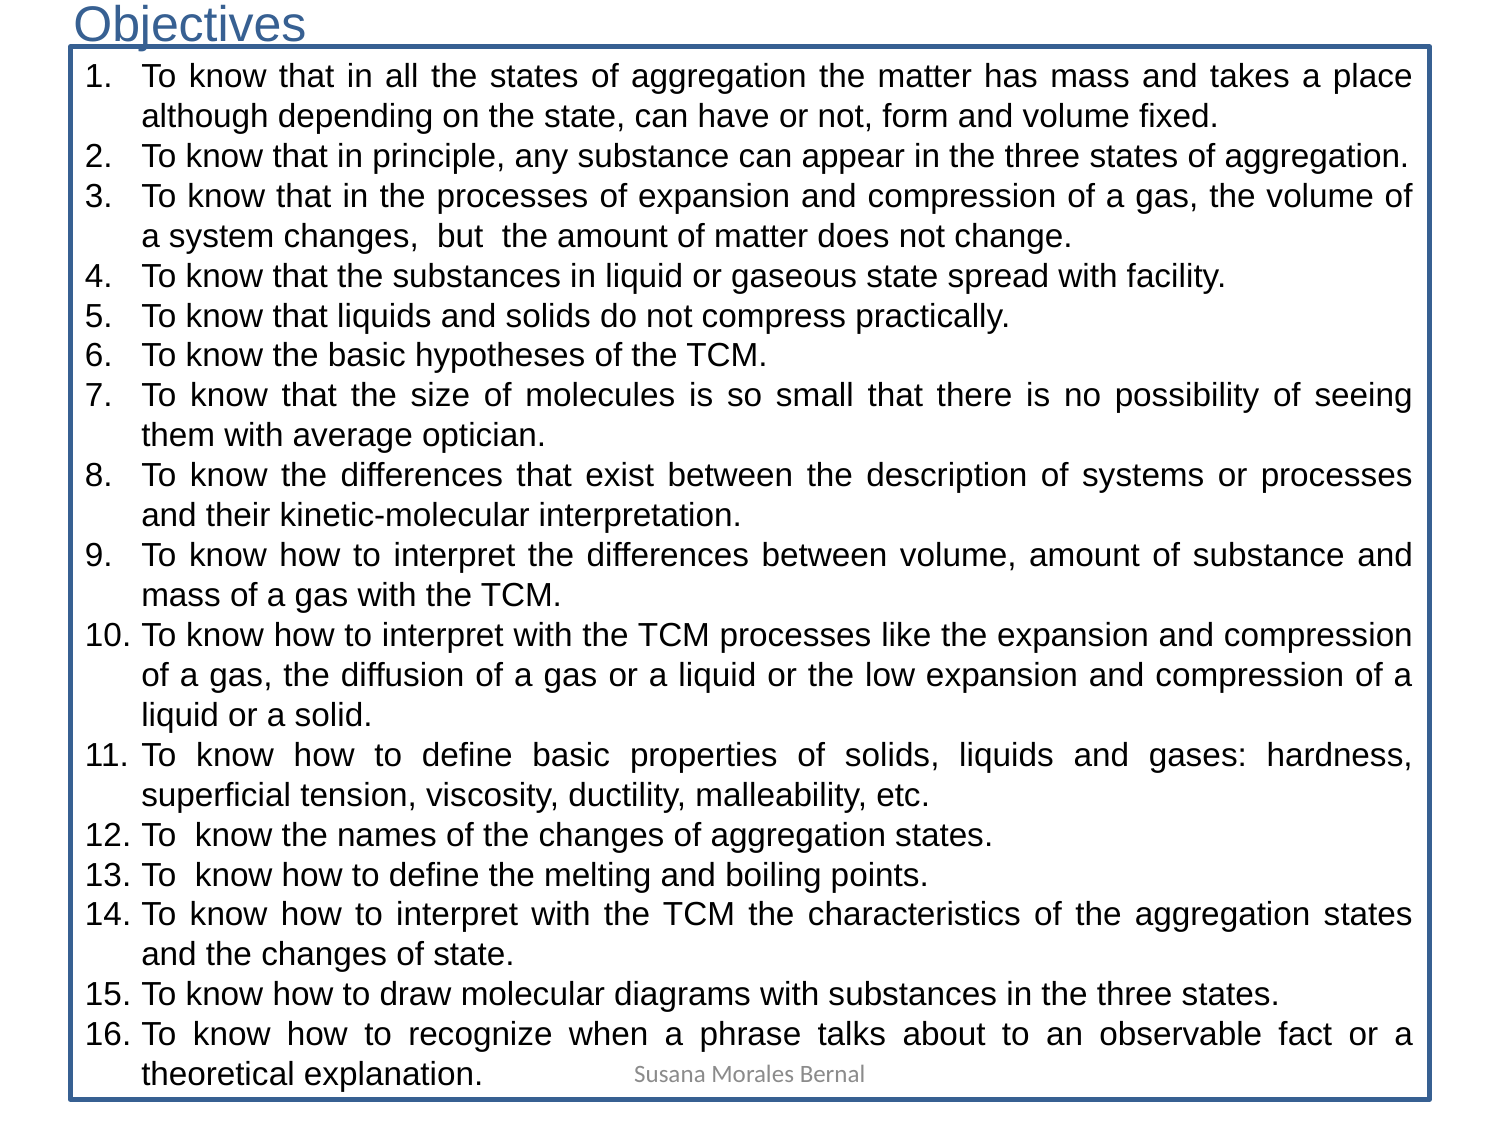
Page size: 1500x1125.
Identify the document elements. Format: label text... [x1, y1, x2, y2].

text_box To know that in all the states of aggregation the matter has mass and takes a place although depending on the state, can have or not, form and volume fixed. To know that in principle, any substance can appear in the three states of aggregation. To know that in the processes of expansion and compression of a gas, the volume of a system changes, but the amount of matter does not change. To know that the substances in liquid or gaseous state spread with facility. To know that liquids and solids do not compress practically. To know the basic hypotheses of the TCM. To know that the size of molecules is so small that there is no possibility of seeing them with average optician. To know the differences that exist between the description of systems or processes and their kinetic-molecular interpretation. To know how to interpret the differences between volume, amount of substance and mass of a gas with the TCM. To know how to interpret with the TCM processes like the expansion and compression of a gas, the diffusion of a gas or a liquid or the low expansion and compression of a liquid or a solid. To know how to define basic properties of solids, liquids and gases: hardness, superficial tension, viscosity, ductility, malleability, etc. To know the names of the changes of aggregation states. To know how to define the melting and boiling points. To know how to interpret with the TCM the characteristics of the aggregation states and the changes of state. To know how to draw molecular diagrams with substances in the three states. To know how to recognize when a phrase talks about to an observable fact or a theoretical explanation. [70, 46, 1430, 1100]
footer Susana Morales Bernal [512, 1042, 988, 1103]
text_box Objectives [58, 0, 598, 60]
